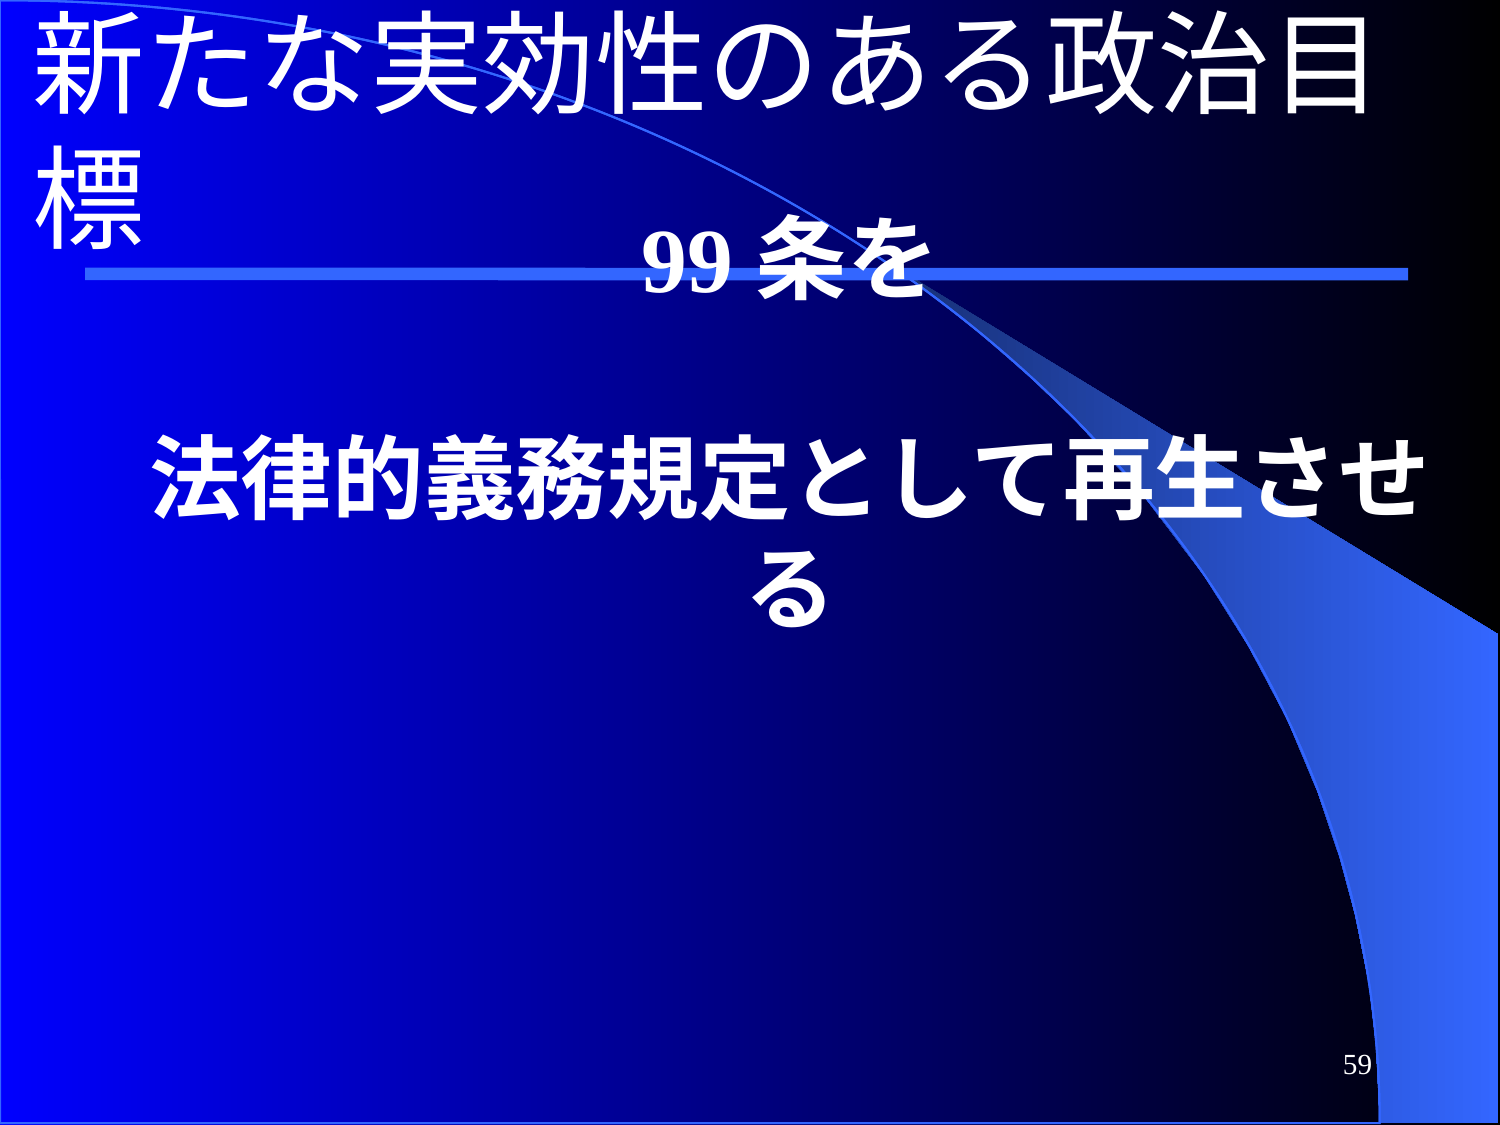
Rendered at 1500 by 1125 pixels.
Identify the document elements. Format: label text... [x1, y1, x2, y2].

title 新たな実効性のある政治目標 [17, 23, 1471, 232]
list 99条を 法律的義務規定として再生させる [108, 276, 1472, 1035]
slide_number 59 [1074, 1035, 1388, 1101]
